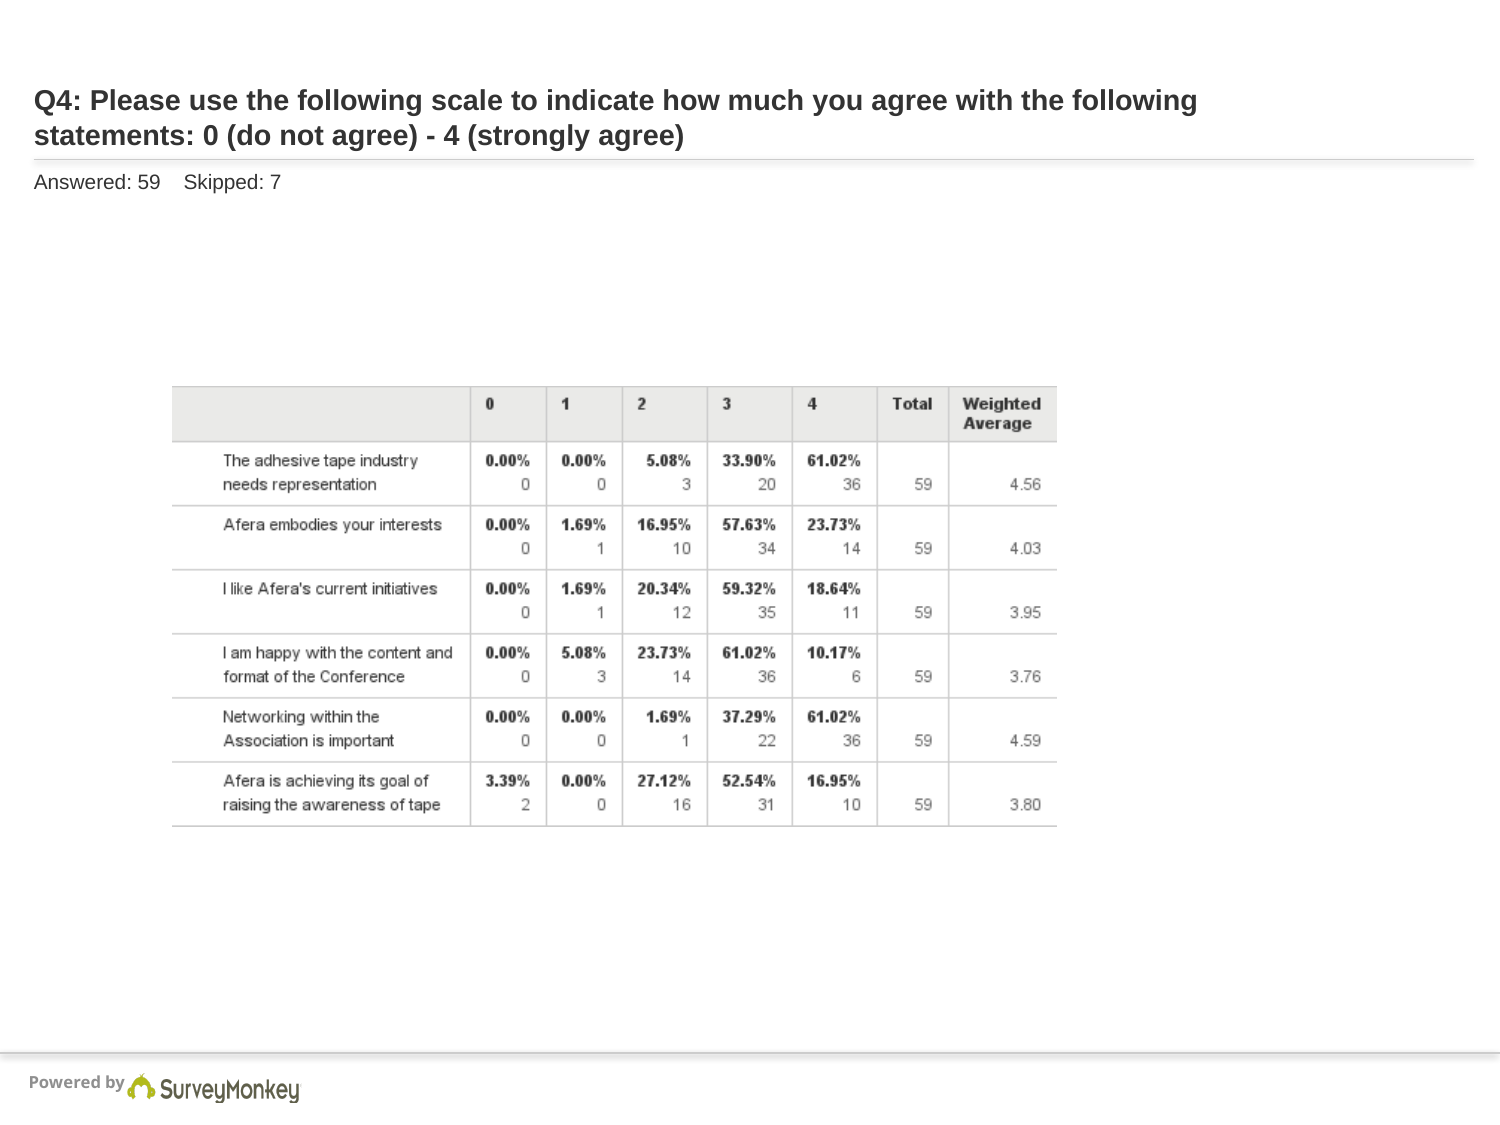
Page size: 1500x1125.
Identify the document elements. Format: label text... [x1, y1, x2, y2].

list Answered: 59 Skipped: 7 [18, 161, 894, 216]
title Q4: Please use the following scale to indicate how much you agree with the following statements: 0 (do not agree) - 4 (strongly agree) [18, 72, 1369, 159]
picture [171, 386, 1057, 828]
